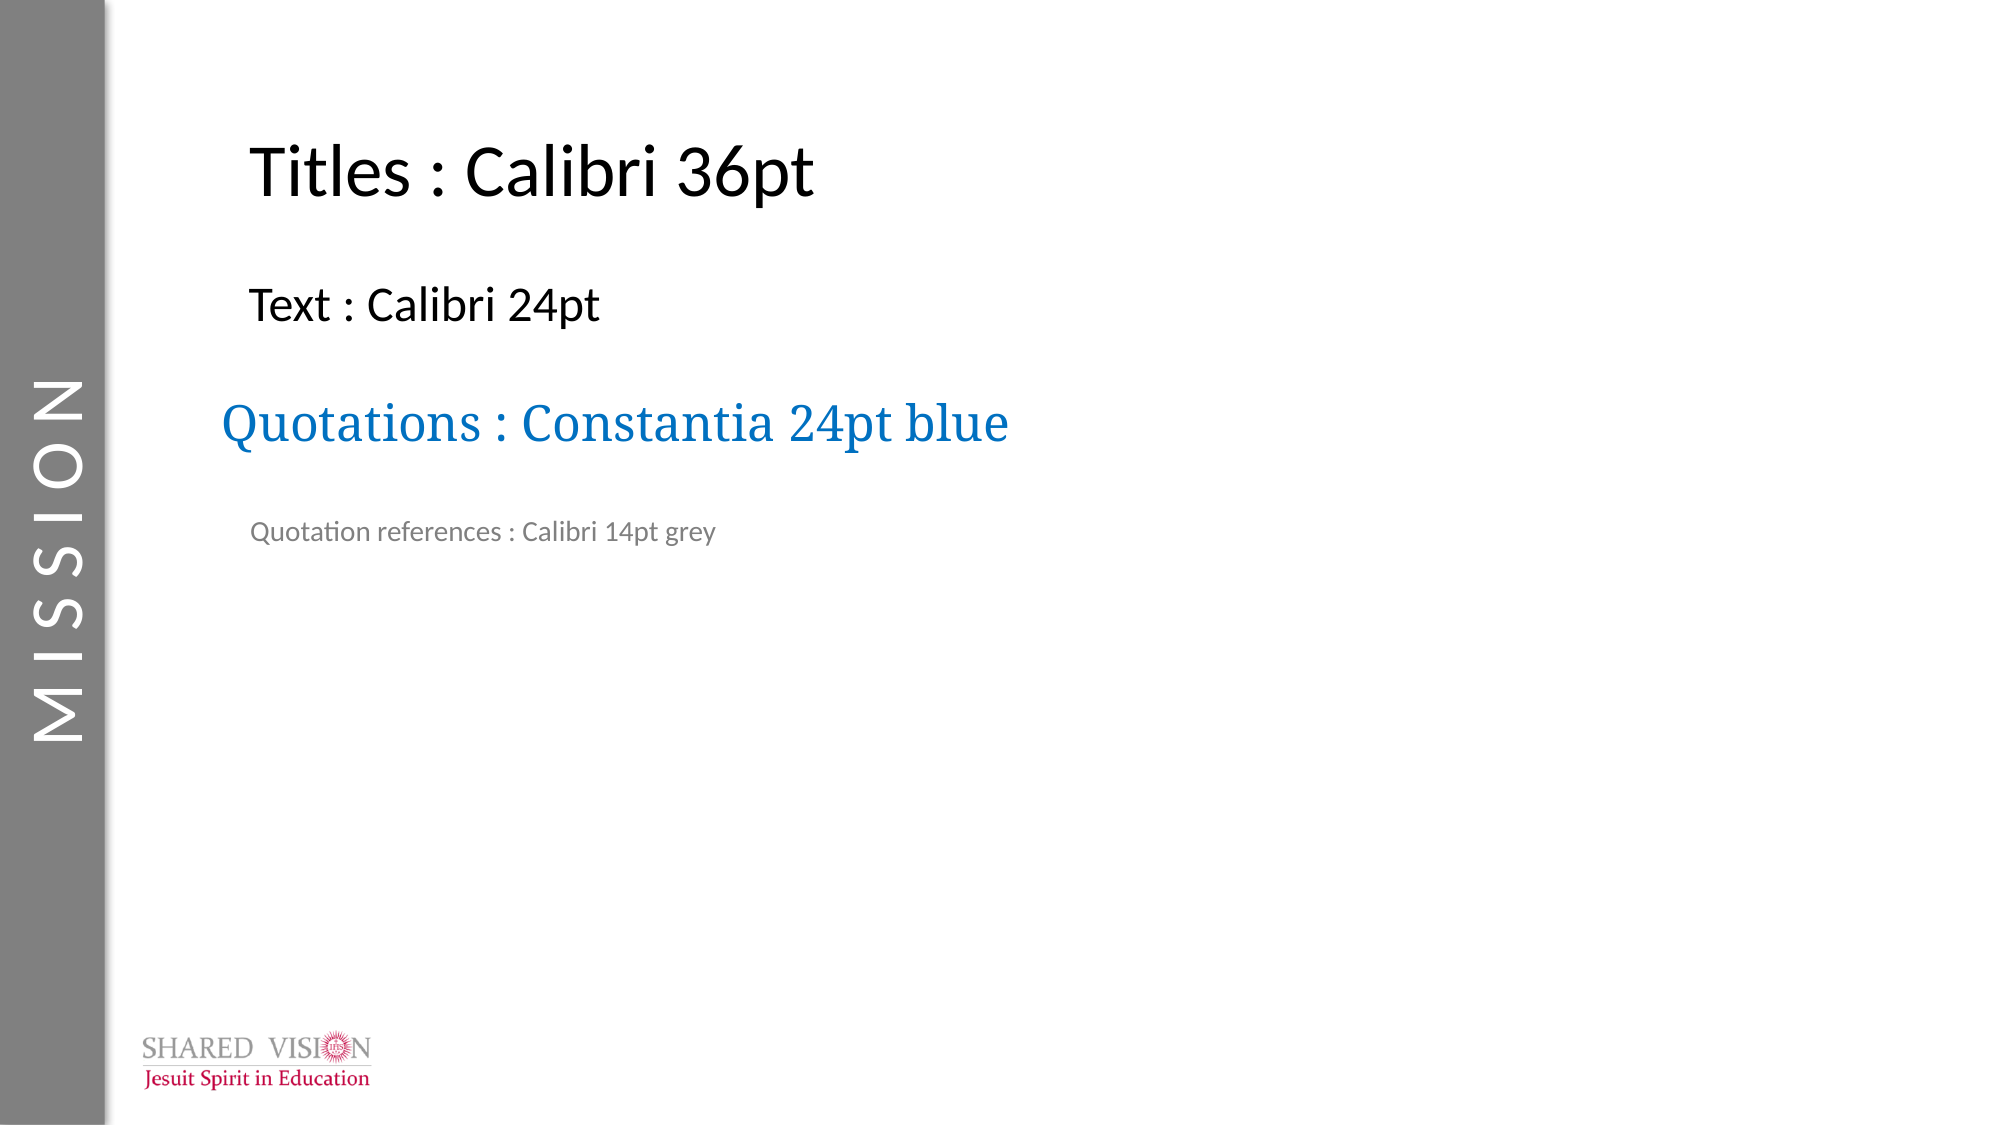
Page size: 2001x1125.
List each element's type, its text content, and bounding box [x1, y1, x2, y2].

picture [140, 1028, 375, 1093]
text_box Text : Calibri 24pt [233, 264, 616, 339]
text_box Quotations : Constantia 24pt blue [206, 384, 1026, 460]
text_box Quotation references : Calibri 14pt grey [235, 504, 732, 555]
text_box Titles : Calibri 36pt [234, 113, 849, 219]
text_box M I S S I O N [0, 0, 105, 1125]
